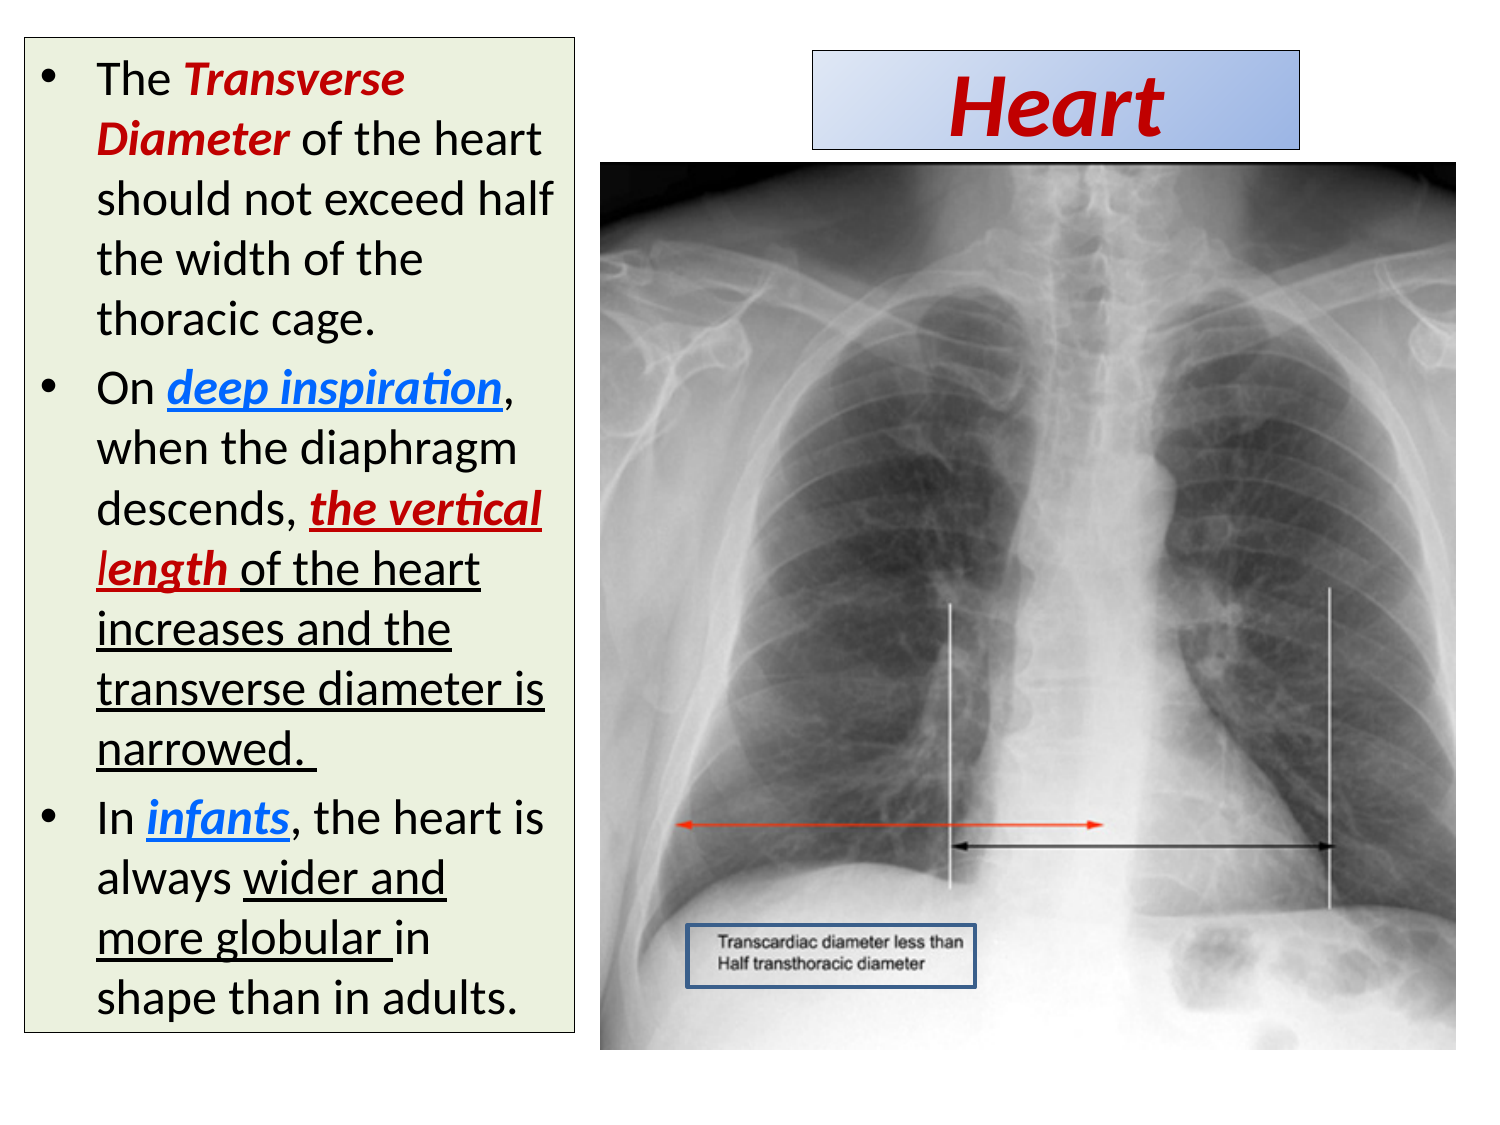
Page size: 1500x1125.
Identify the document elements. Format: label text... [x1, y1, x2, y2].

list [599, 162, 1456, 1051]
title Heart [812, 50, 1300, 150]
list The Transverse Diameter of the heart should not exceed half the width of the thoracic cage. On deep inspiration, when the diaphragm descends, the vertical length of the heart increases and the transverse diameter is narrowed. In infants, the heart is always wider and more globular in shape than in adults. [24, 37, 575, 1033]
